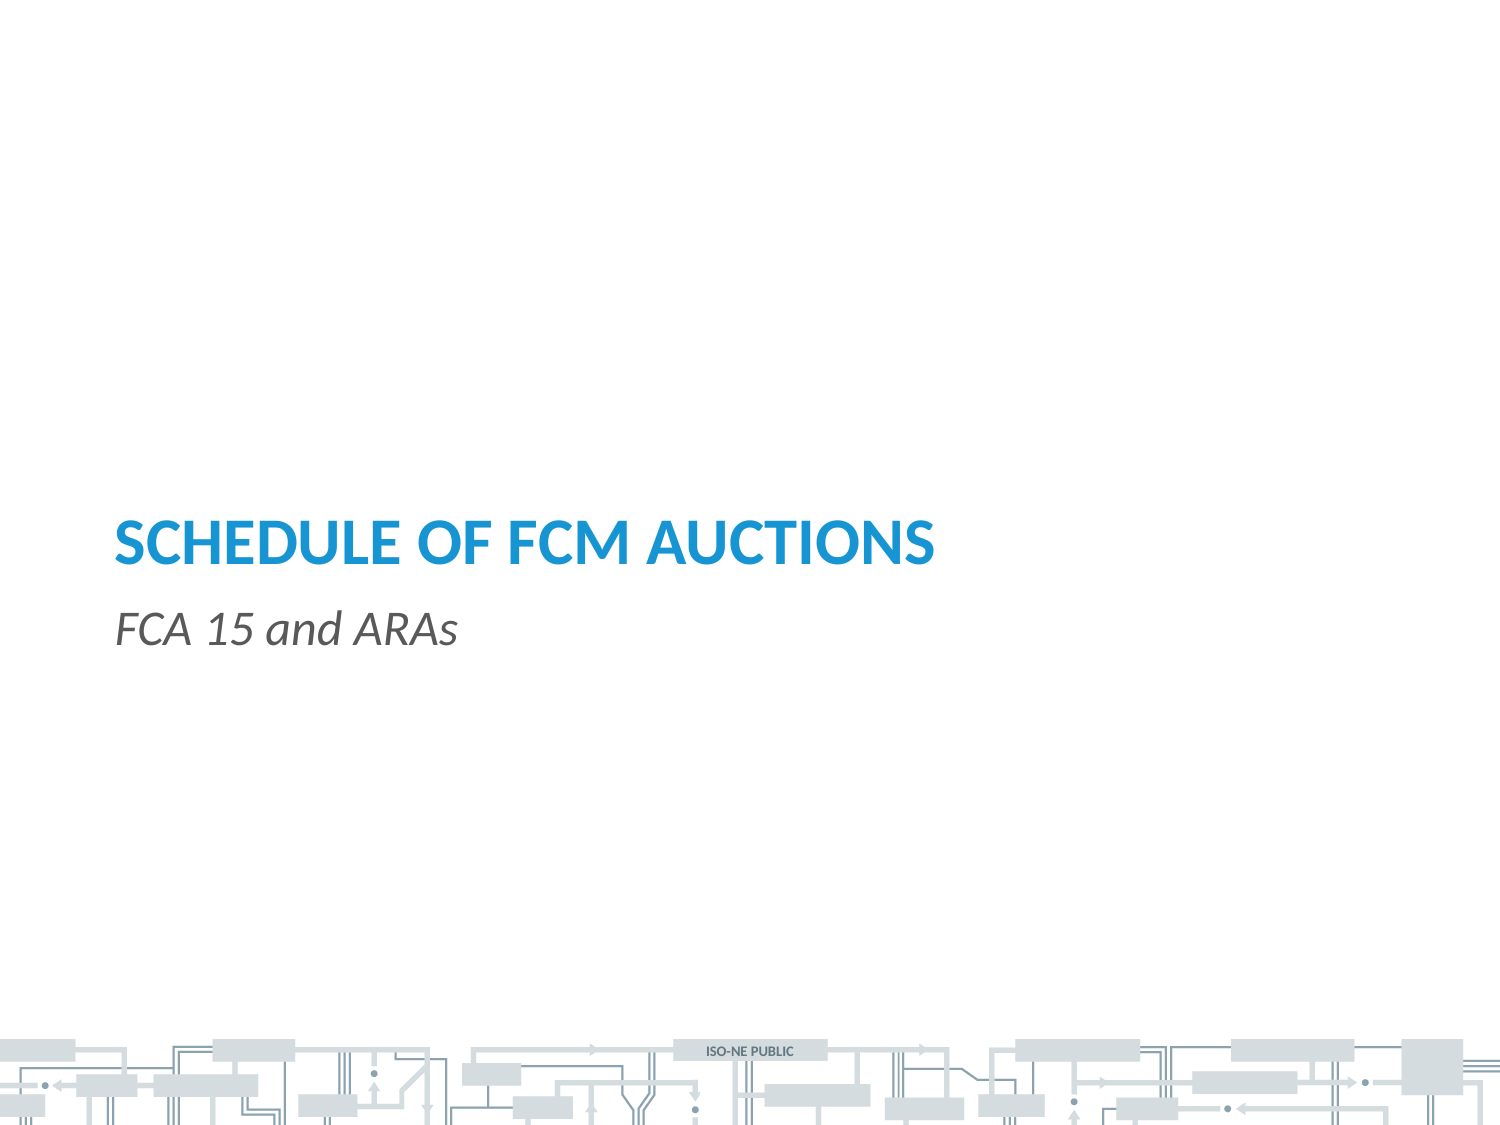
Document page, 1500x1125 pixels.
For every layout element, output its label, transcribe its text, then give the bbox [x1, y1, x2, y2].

list FCA 15 and ARAs [99, 587, 1375, 834]
title Schedule of FCM Auctions [99, 362, 1375, 586]
picture [0, 1031, 1500, 1125]
